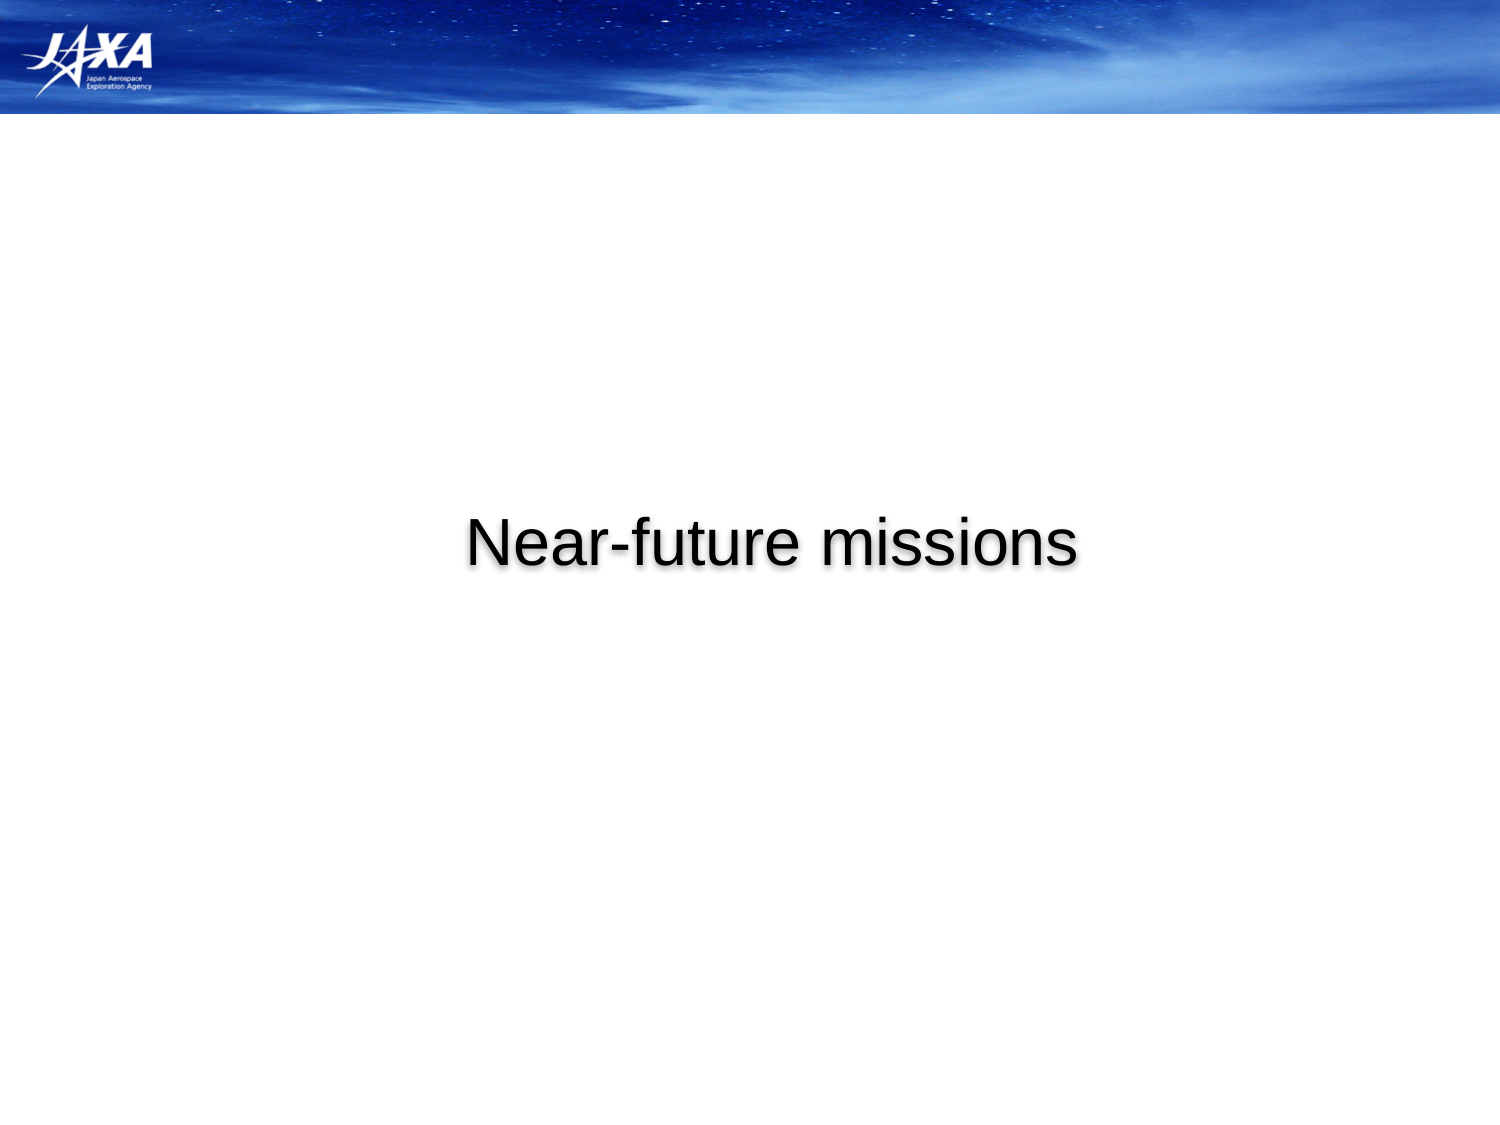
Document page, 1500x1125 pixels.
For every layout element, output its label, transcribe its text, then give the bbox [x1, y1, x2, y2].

picture [0, 0, 1500, 114]
text_box Near-future missions [29, 491, 1442, 587]
